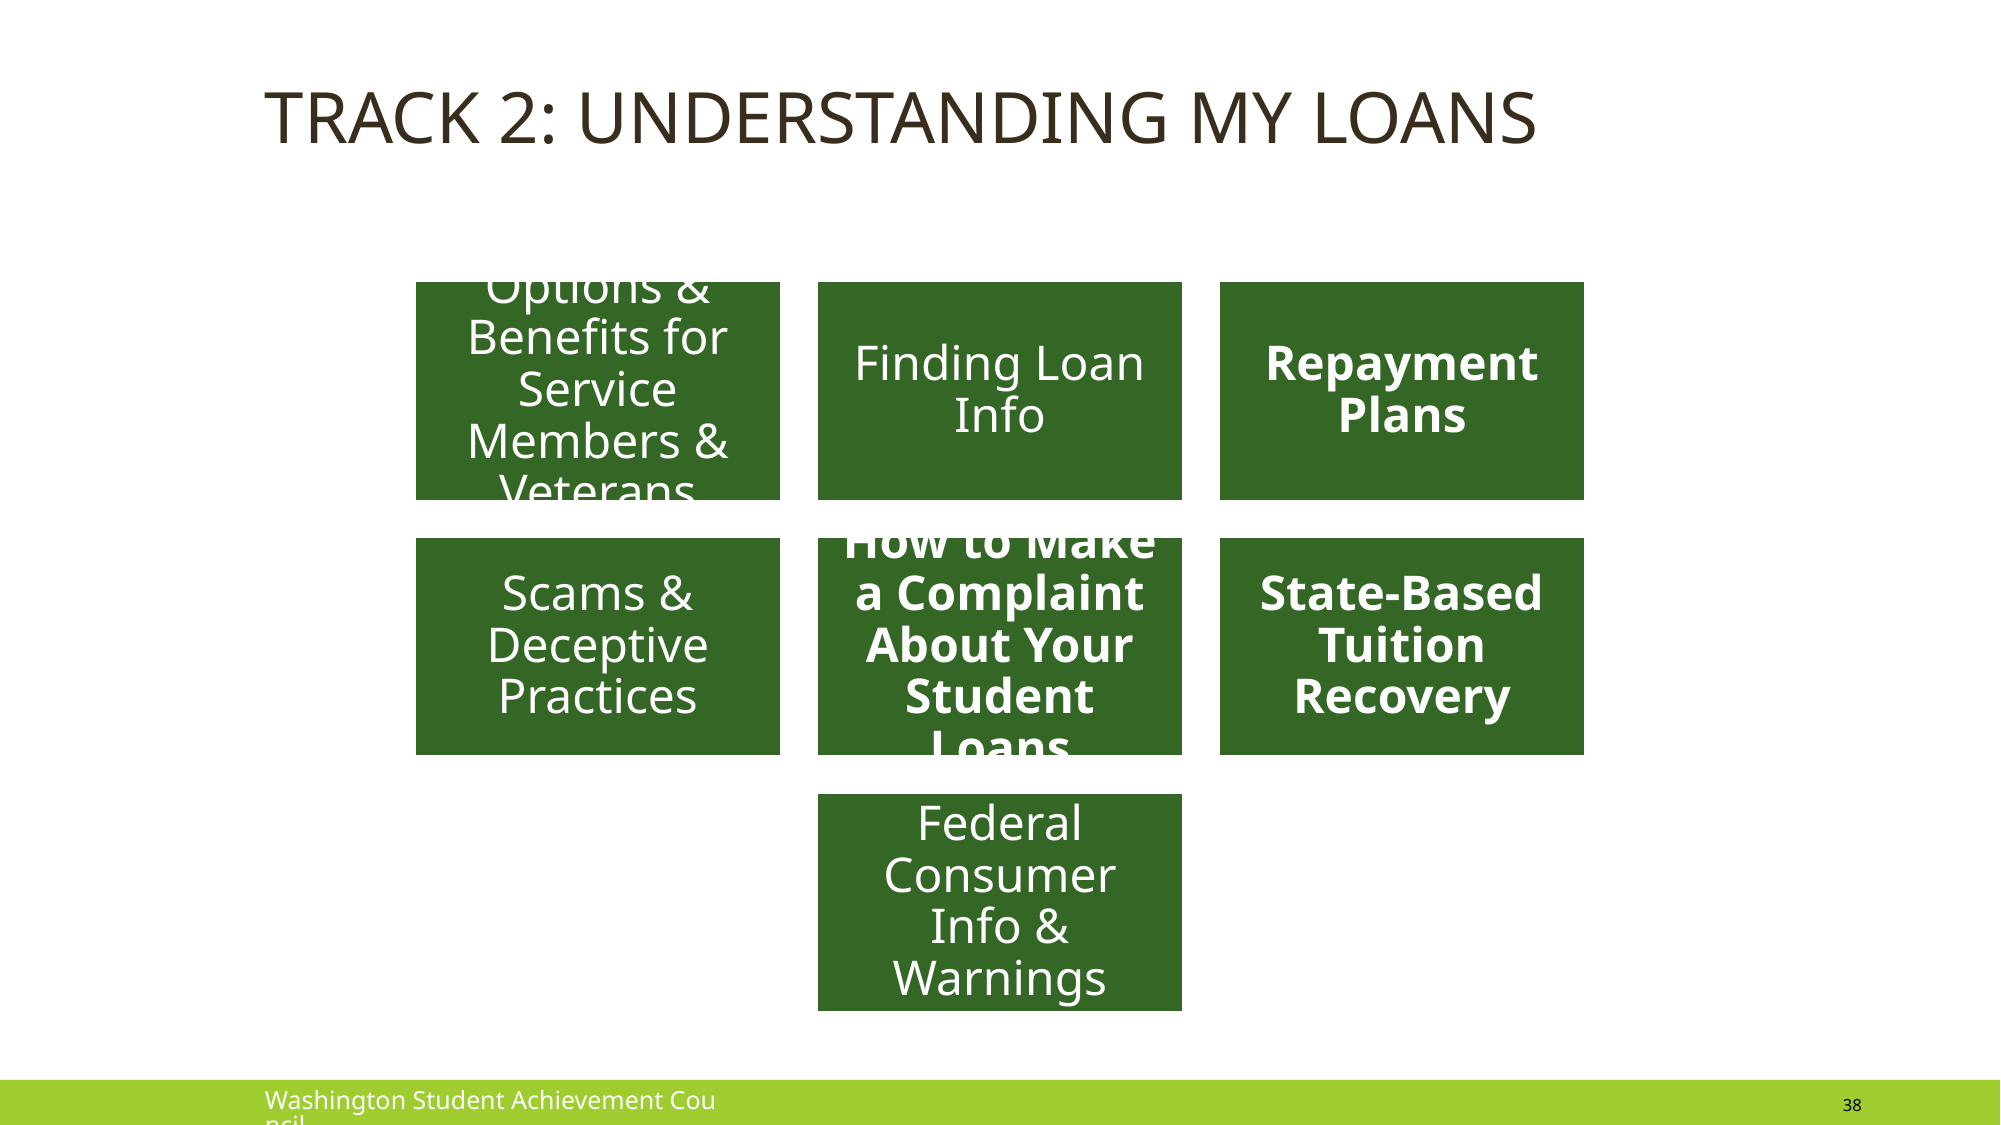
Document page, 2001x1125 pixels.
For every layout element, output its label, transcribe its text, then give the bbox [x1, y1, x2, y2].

footer Washington Student Achievement Council [249, 1082, 746, 1121]
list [249, 281, 1750, 1013]
title Track 2: Understanding my loans [249, 75, 1750, 263]
slide_number 38 [1749, 1087, 1877, 1125]
